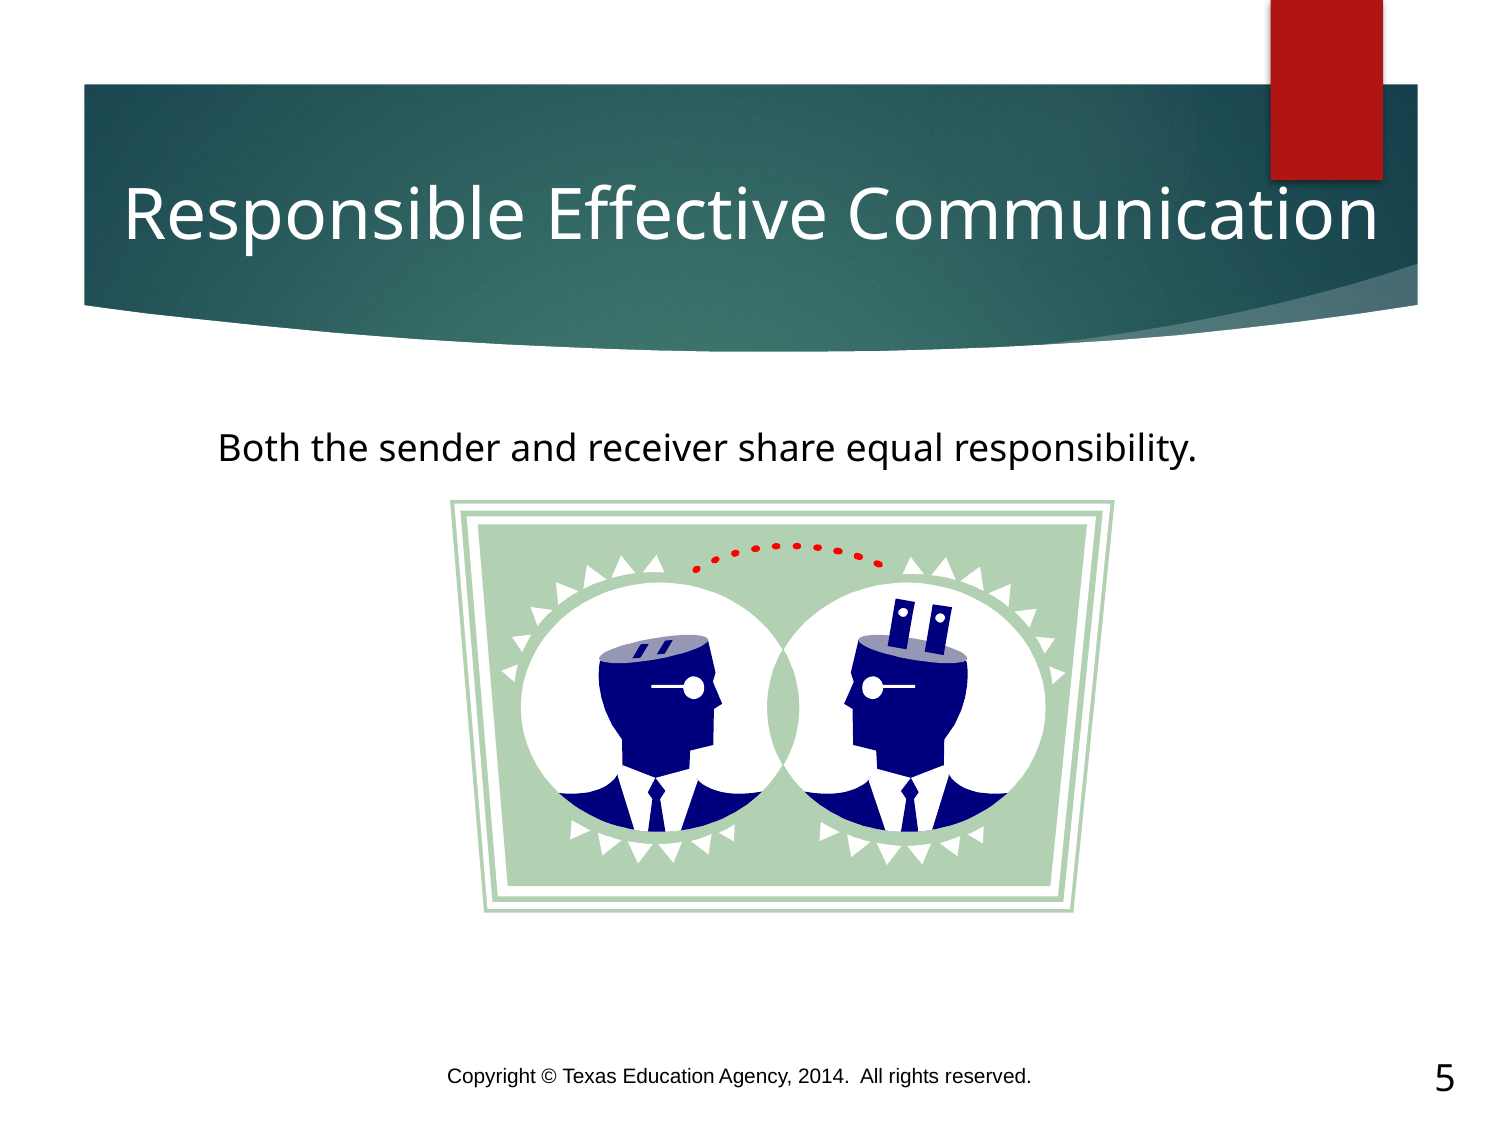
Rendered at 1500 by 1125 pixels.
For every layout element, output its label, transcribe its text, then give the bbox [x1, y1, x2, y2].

picture [449, 499, 1115, 913]
slide_number 5 [1407, 1037, 1483, 1113]
list Both the sender and receiver share equal responsibility. [187, 416, 1229, 996]
title Responsible Effective Communication [95, 149, 1408, 273]
text_box Copyright © Texas Education Agency, 2014. All rights reserved. [432, 1054, 1047, 1095]
